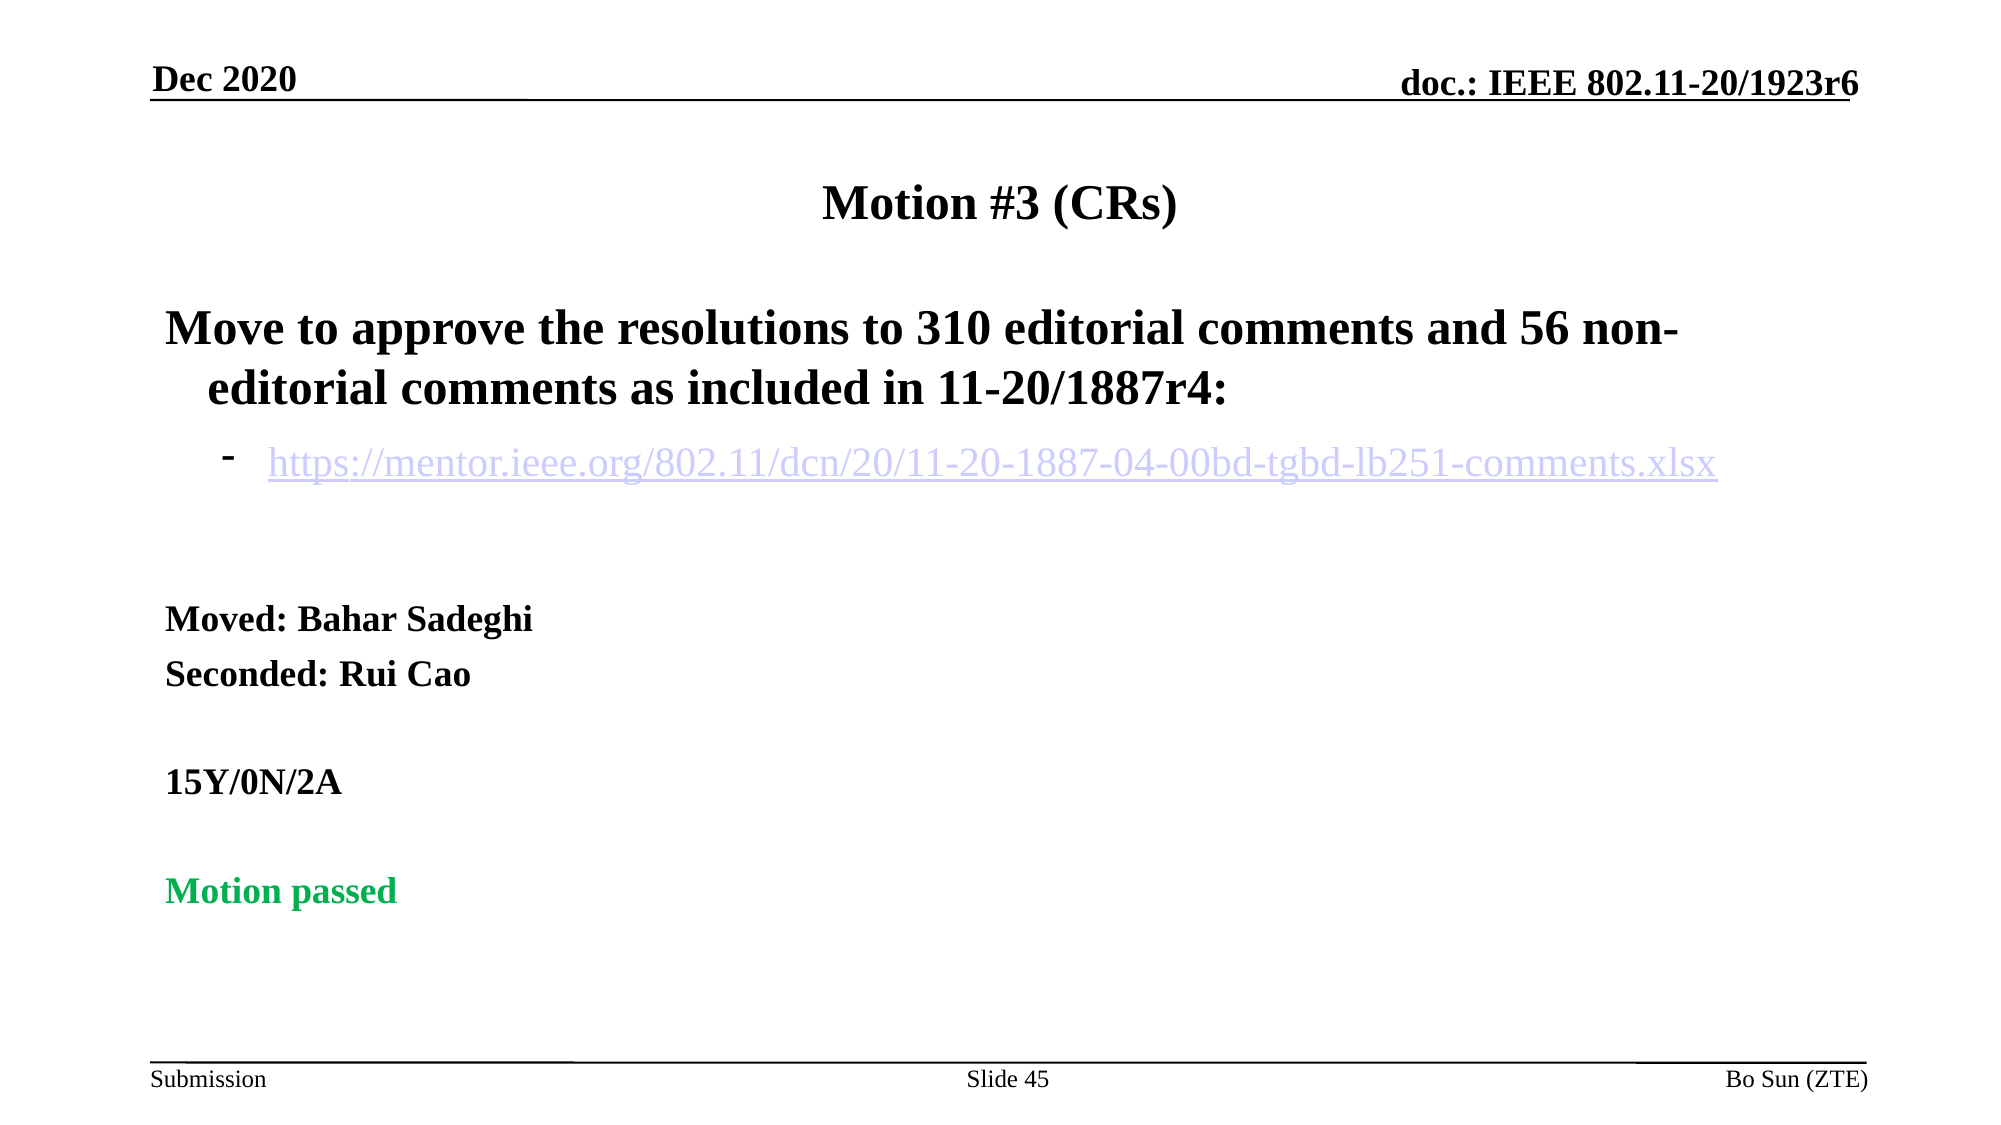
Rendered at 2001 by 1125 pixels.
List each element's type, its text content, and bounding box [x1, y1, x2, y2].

list Move to approve the resolutions to 310 editorial comments and 56 non-editorial comments as included in 11-20/1887r4: https://mentor.ieee.org/802.11/dcn/20/11-20-1887-04-00bd-tgbd-lb251-comments.xlsx Moved: Bahar Sadeghi Seconded: Rui Cao 15Y/0N/2A Motion passed [149, 286, 1850, 1000]
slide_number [152, 54, 563, 100]
footer Bo Sun (ZTE) [1171, 1061, 1869, 1093]
title Motion #3 (CRs) [149, 112, 1850, 286]
slide_number Slide 45 [949, 1061, 1067, 1123]
